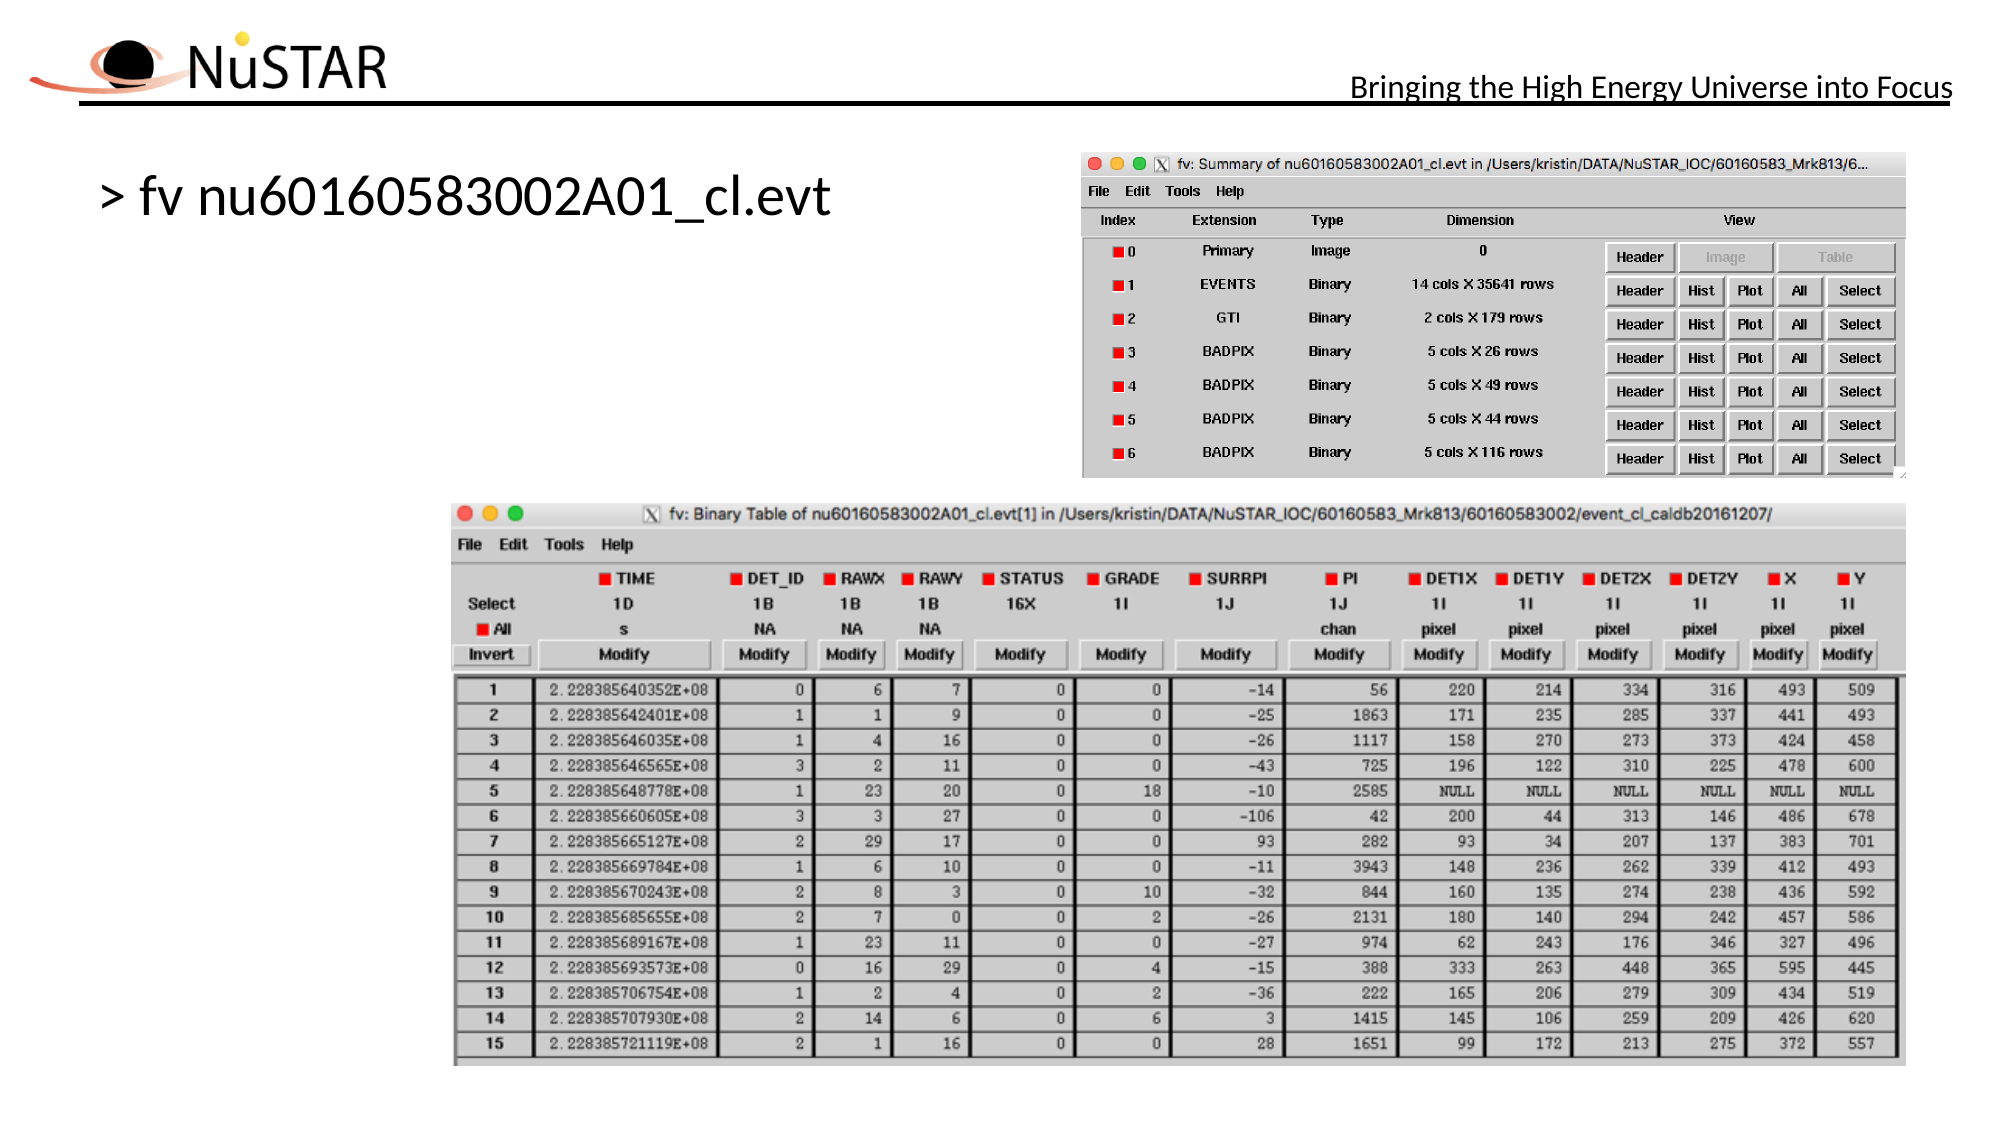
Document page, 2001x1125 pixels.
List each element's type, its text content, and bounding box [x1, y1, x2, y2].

picture [0, 0, 394, 123]
title Step-by-step: event list format [137, 59, 1863, 152]
picture [451, 503, 1906, 1066]
picture [1081, 152, 1906, 478]
list > fv nu60160583002A01_cl.evt [82, 149, 1808, 806]
